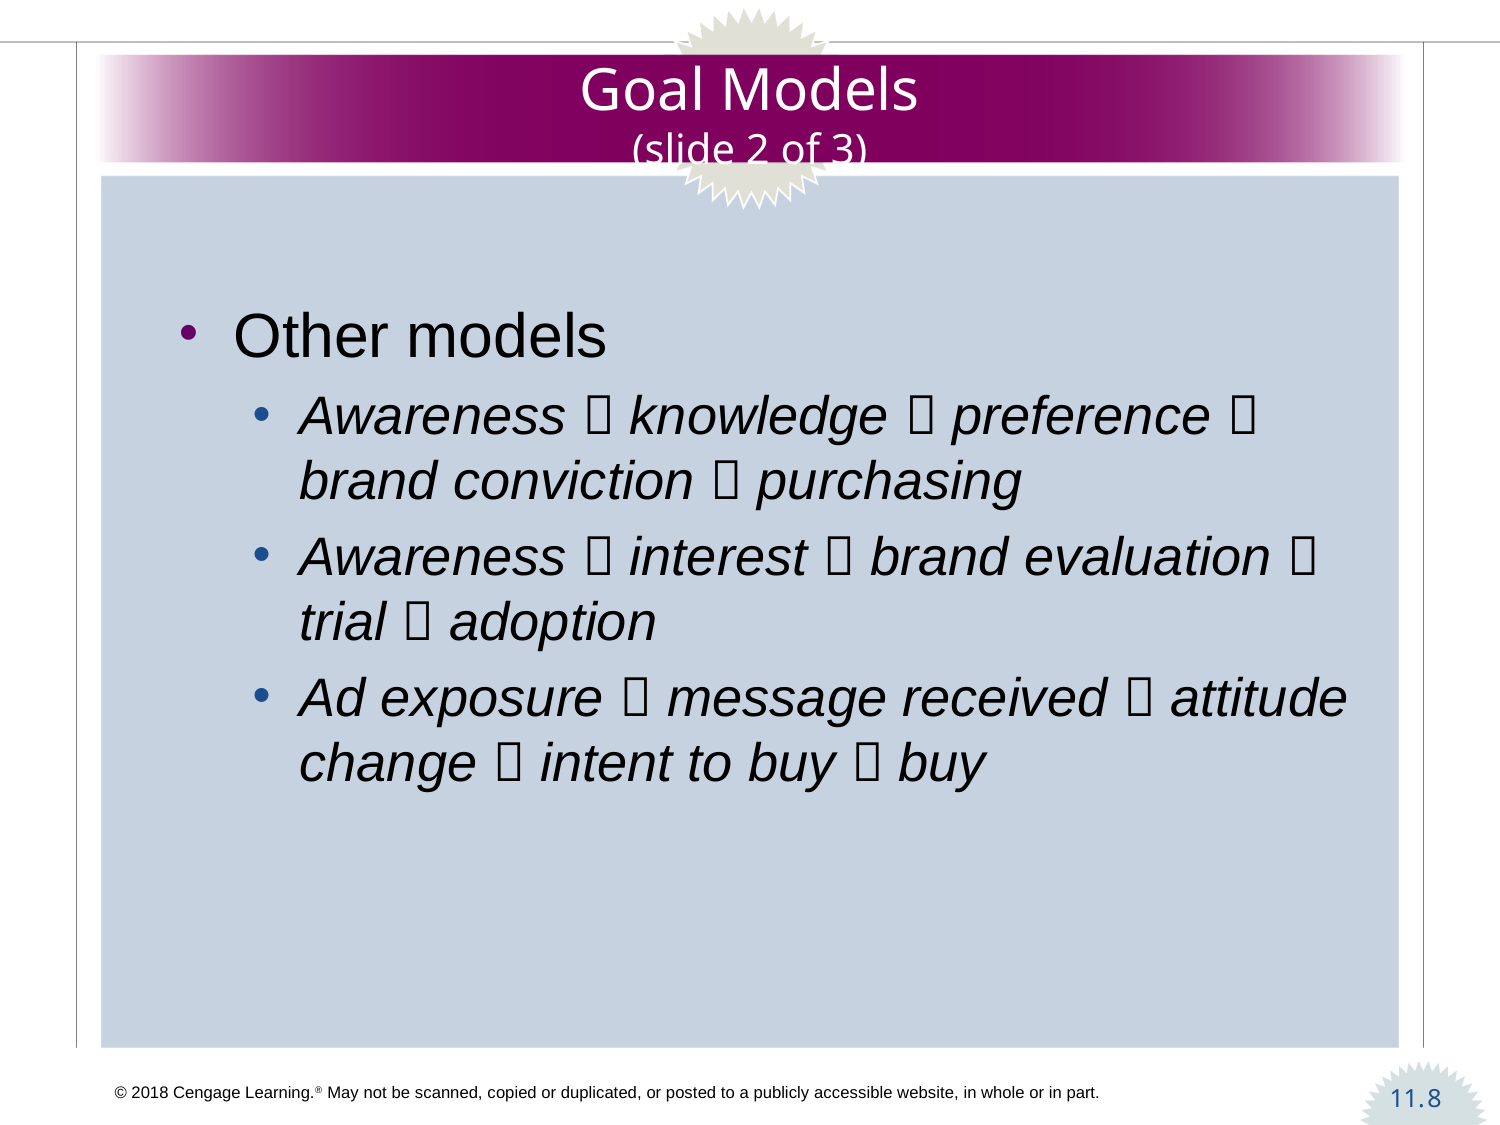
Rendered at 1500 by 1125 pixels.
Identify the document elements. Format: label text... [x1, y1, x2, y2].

title Goal Models (slide 2 of 3) [99, 62, 1401, 163]
picture [0, 0, 1500, 1125]
slide_number 8 [1412, 1074, 1476, 1125]
list Other models Awareness  knowledge  preference  brand conviction  purchasing Awareness  interest  brand evaluation  trial  adoption Ad exposure  message received  attitude change  intent to buy  buy [162, 287, 1388, 1001]
